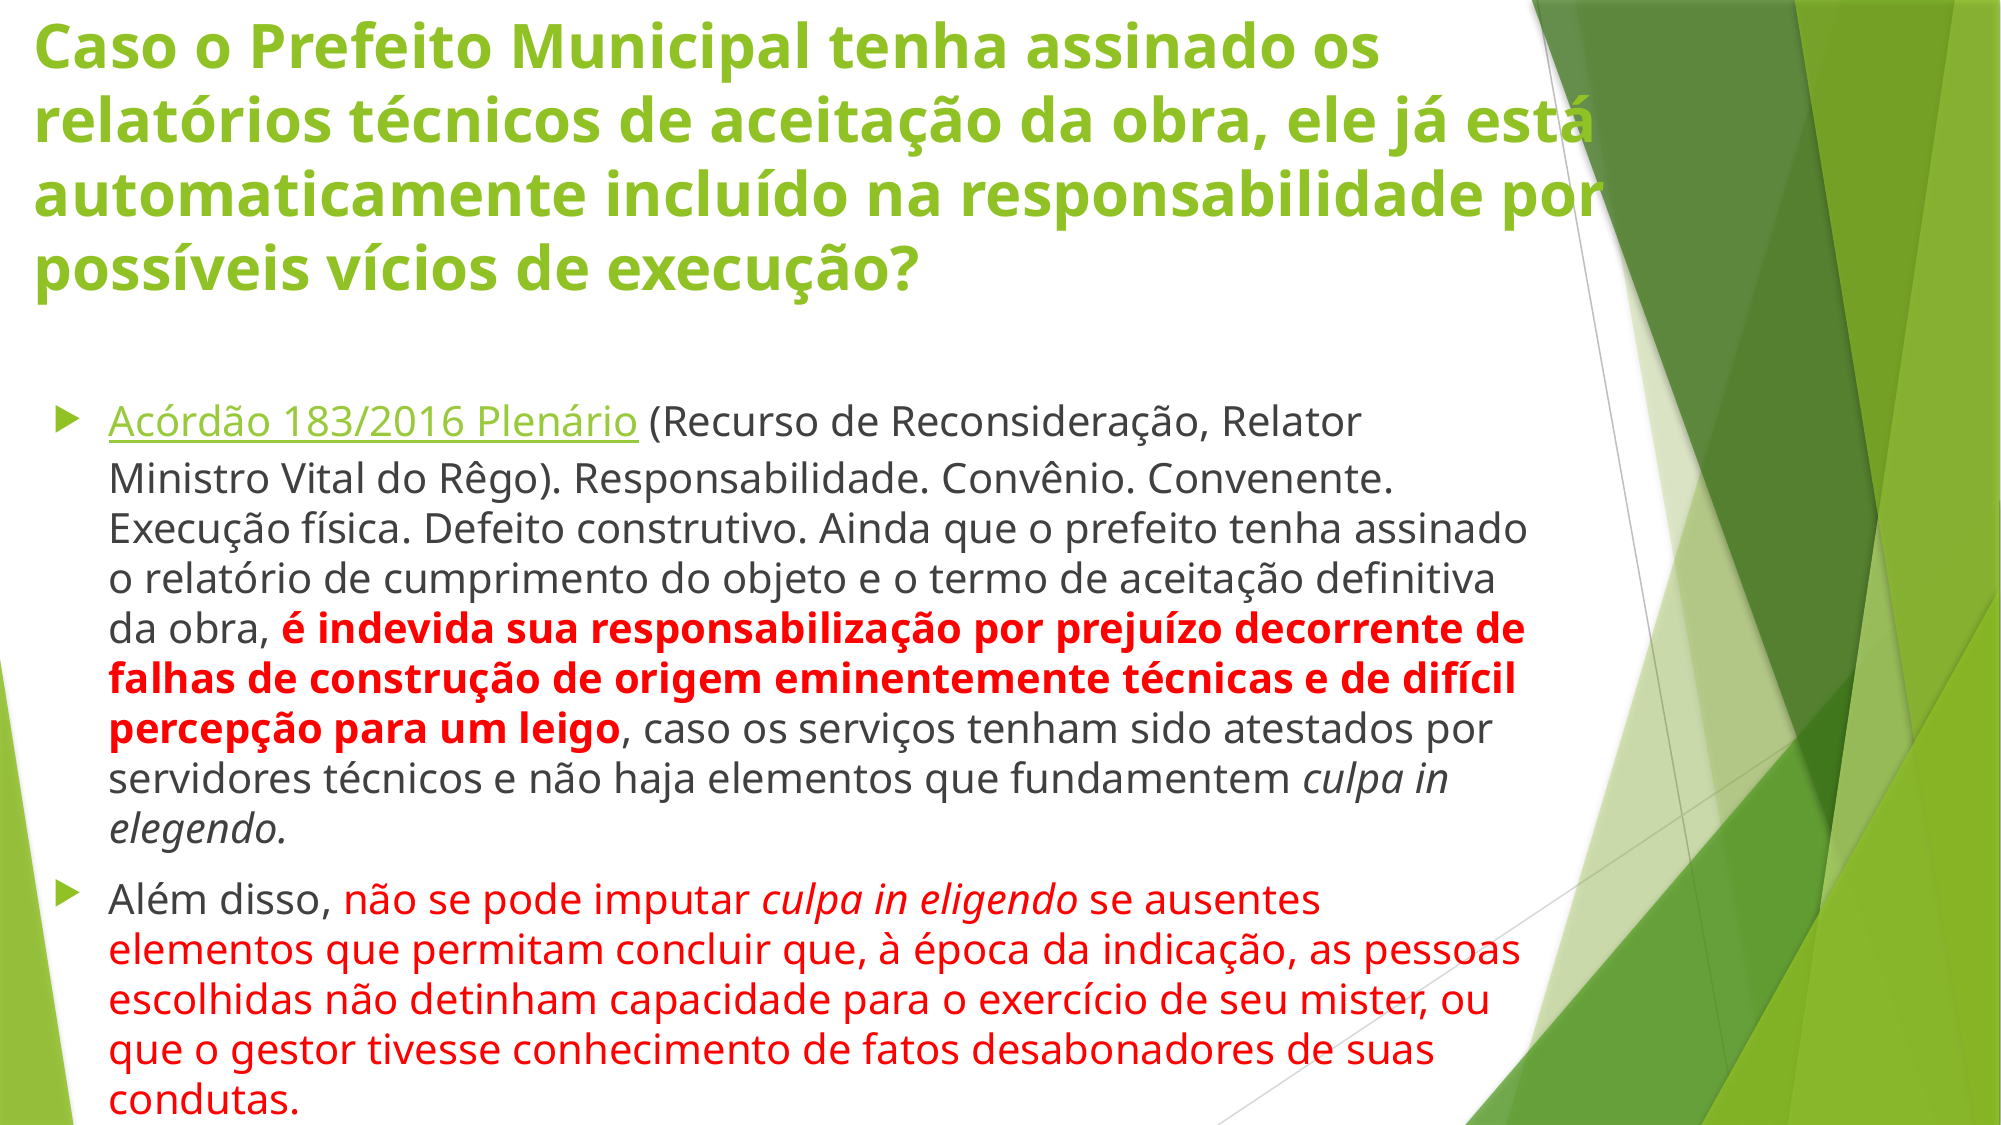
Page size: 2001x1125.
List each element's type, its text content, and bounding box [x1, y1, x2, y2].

title Caso o Prefeito Municipal tenha assinado os relatórios técnicos de aceitação da obra, ele já está automaticamente incluído na responsabilidade por possíveis vícios de execução? [18, 0, 1642, 317]
list Acórdão 183/2016 Plenário (Recurso de Reconsideração, Relator Ministro Vital do Rêgo). Responsabilidade. Convênio. Convenente. Execução física. Defeito construtivo. Ainda que o prefeito tenha assinado o relatório de cumprimento do objeto e o termo de aceitação definitiva da obra, é indevida sua responsabilização por prejuízo decorrente de falhas de construção de origem eminentemente técnicas e de difícil percepção para um leigo, caso os serviços tenham sido atestados por servidores técnicos e não haja elementos que fundamentem culpa in elegendo. Além disso, não se pode imputar culpa in eligendo se ausentes elementos que permitam concluir que, à época da indicação, as pessoas escolhidas não detinham capacidade para o exercício de seu mister, ou que o gestor tivesse conhecimento de fatos desabonadores de suas condutas. [37, 387, 1546, 1111]
